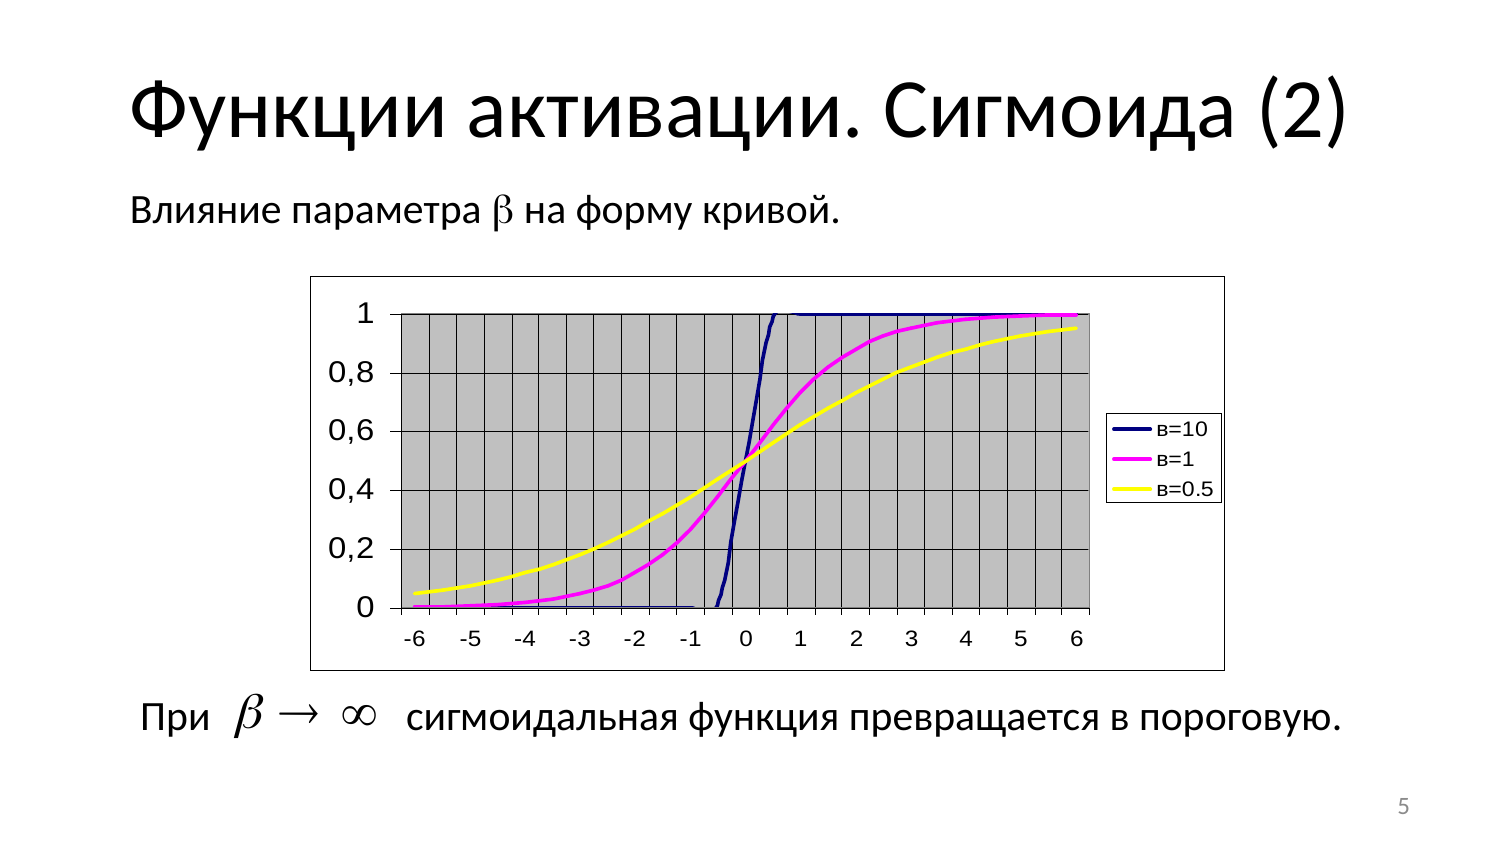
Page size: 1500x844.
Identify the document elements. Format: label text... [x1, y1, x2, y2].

slide_number 5 [1074, 782, 1425, 827]
text_box Влияние параметра  на форму кривой. [115, 174, 857, 240]
text_box При [125, 681, 223, 747]
title Функции активации. Сигмоида (2) [75, 33, 1425, 175]
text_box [301, 267, 1235, 679]
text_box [224, 682, 385, 750]
text_box сигмоидальная функция превращается в пороговую. [391, 681, 1358, 747]
